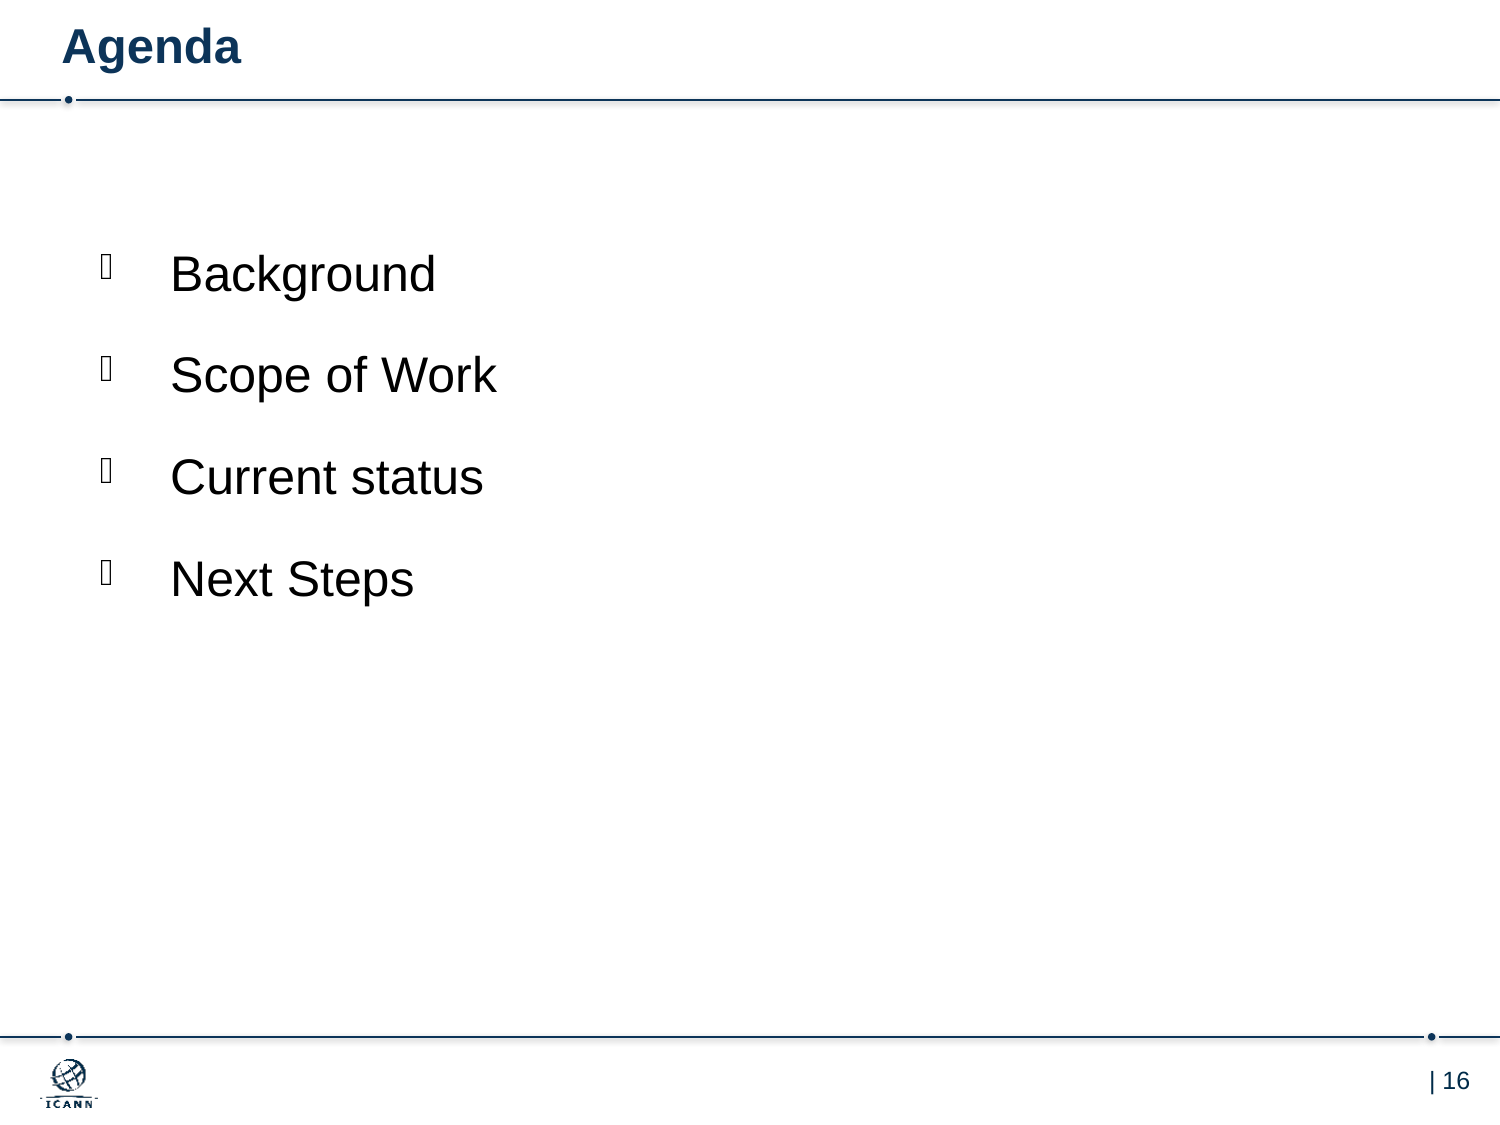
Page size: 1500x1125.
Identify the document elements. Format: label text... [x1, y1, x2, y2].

list Background Scope of Work Current status Next Steps [99, 241, 1398, 992]
picture [38, 1059, 100, 1108]
title Agenda [61, 7, 1376, 82]
